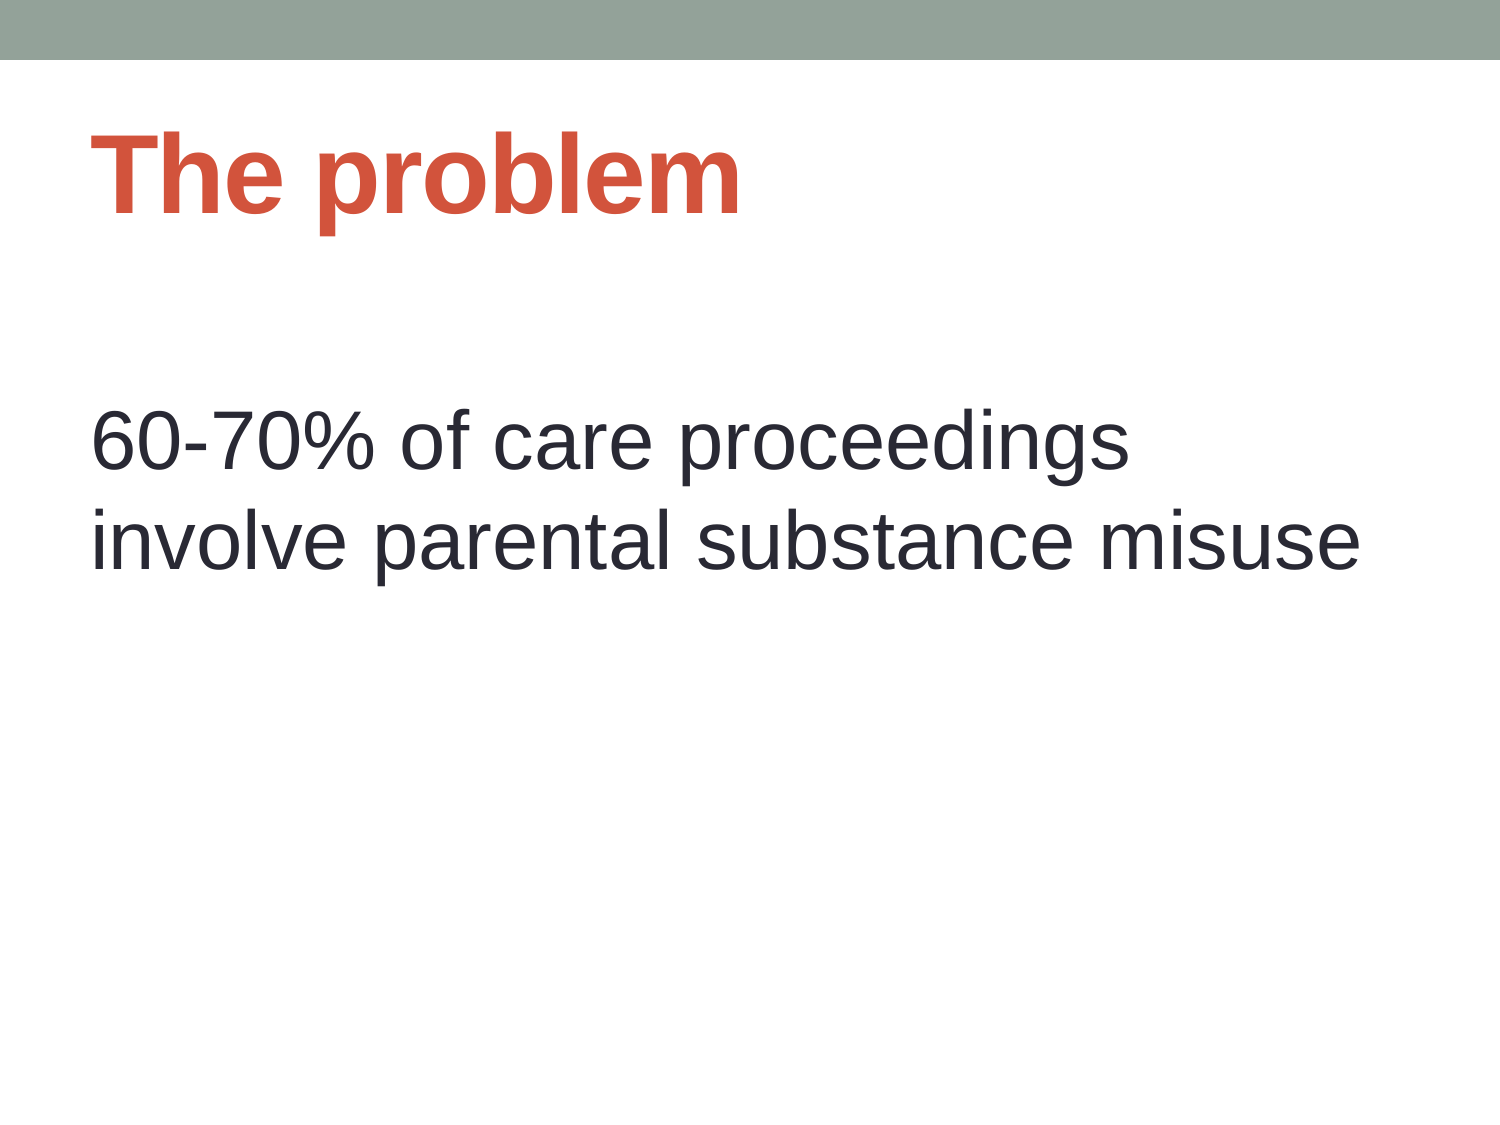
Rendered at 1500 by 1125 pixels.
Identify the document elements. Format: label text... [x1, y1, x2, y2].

list 60-70% of care proceedings involve parental substance misuse [75, 262, 1425, 1063]
title The problem [75, 87, 1425, 250]
